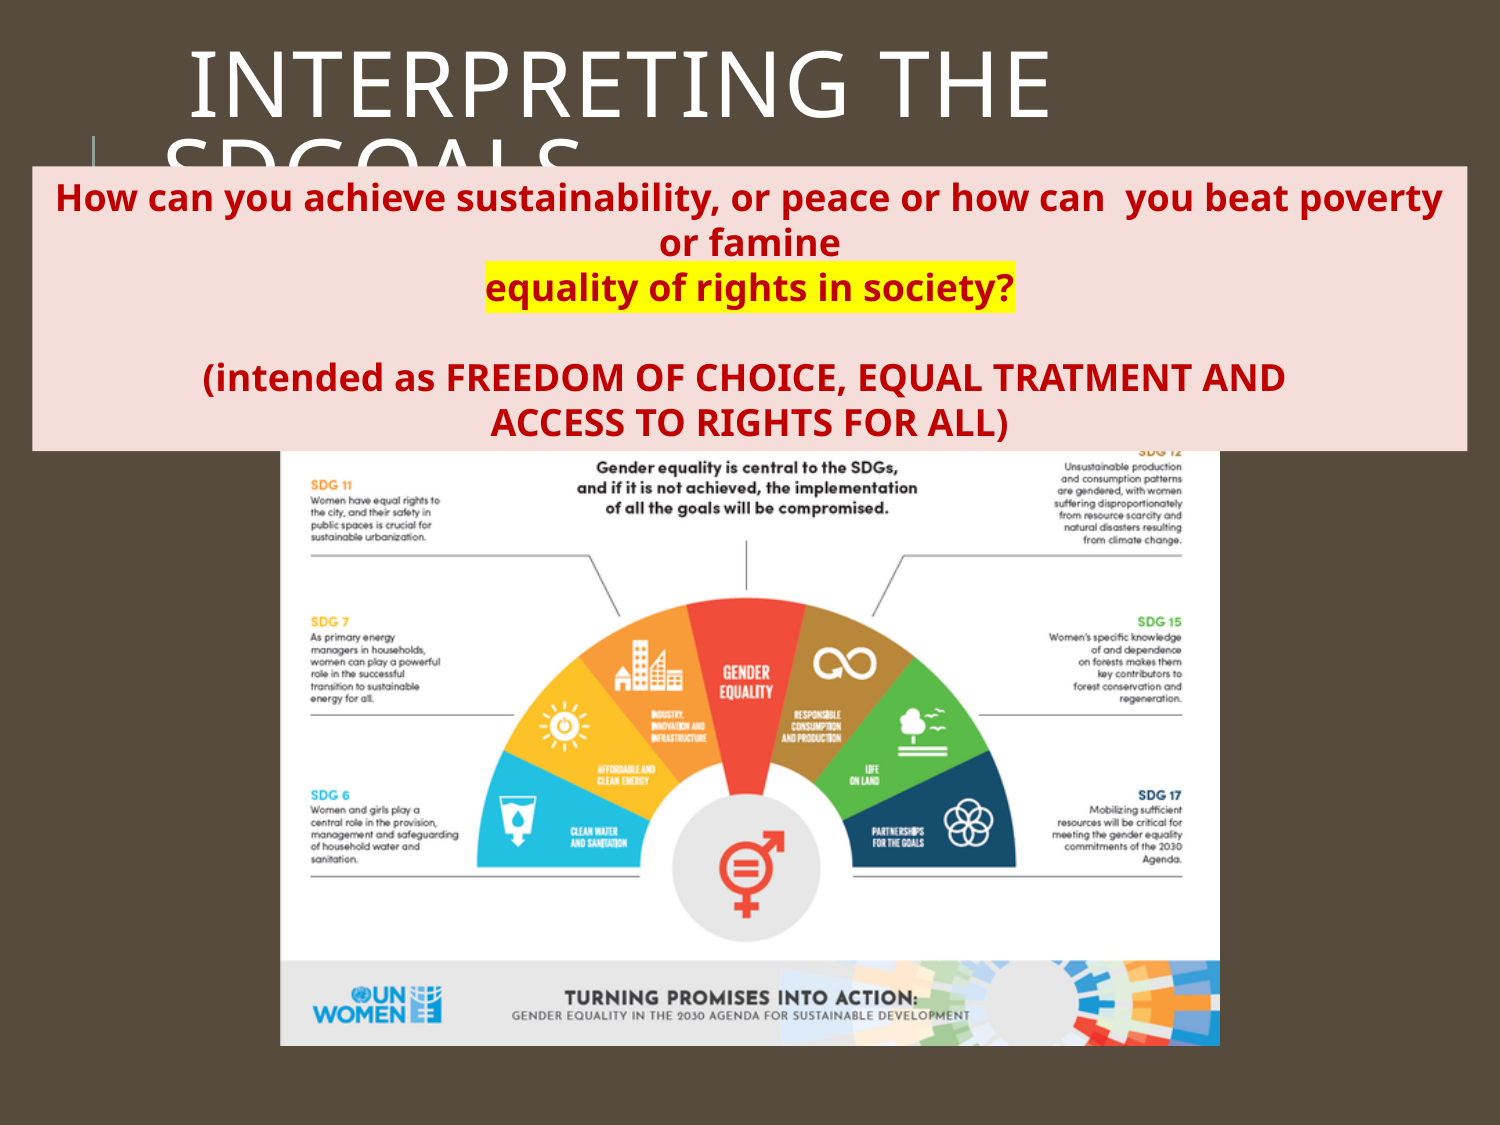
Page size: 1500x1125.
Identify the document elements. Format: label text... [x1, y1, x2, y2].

text_box How can you achieve sustainability, or peace or how can you beat poverty or famine equality of rights in society? (intended as FREEDOM OF CHOICE, EQUAL TRATMENT AND ACCESS TO RIGHTS FOR ALL) [32, 166, 1468, 452]
title interpreting the SDGoals [147, 69, 1376, 166]
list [280, 385, 1220, 1047]
